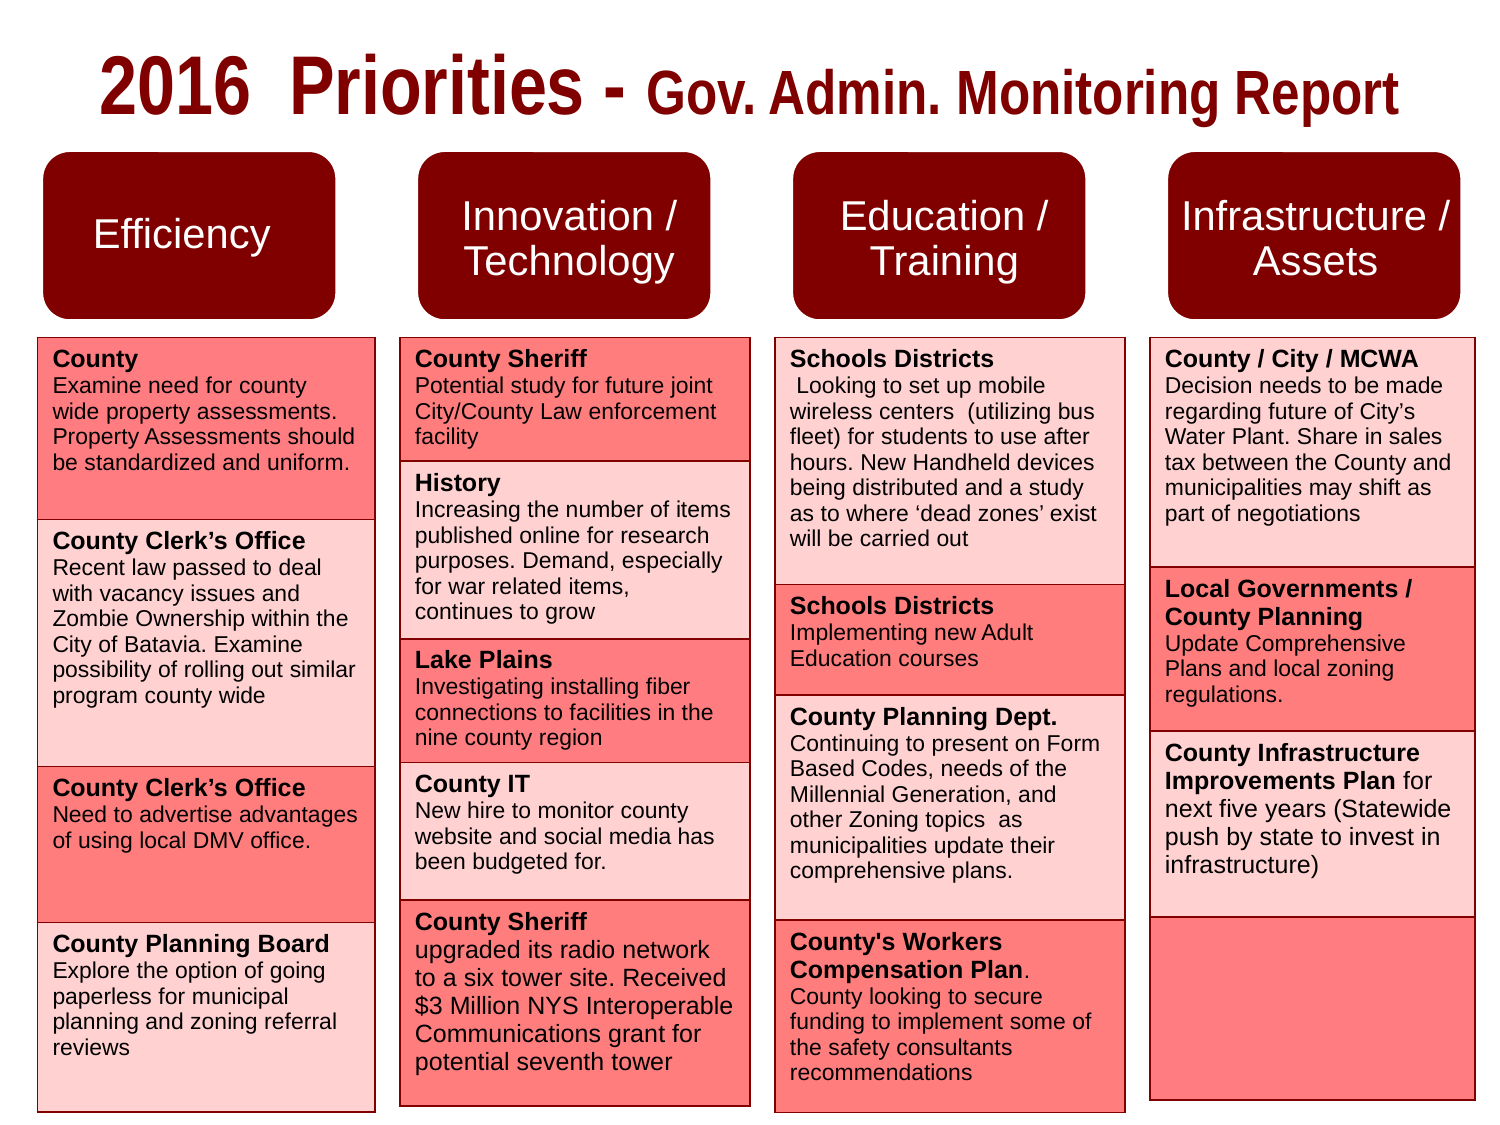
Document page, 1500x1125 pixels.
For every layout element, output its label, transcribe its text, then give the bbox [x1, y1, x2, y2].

text_box [791, 149, 1083, 316]
table_header Schools Districts Looking to set up mobile wireless centers (utilizing bus fleet) for students to use after hours. New Handheld devices being distributed and a study as to where ‘dead zones’ exist will be carried out [776, 338, 1124, 584]
text_box Efficiency [41, 157, 323, 313]
title 2016 Priorities - Gov. Admin. Monitoring Report [0, 24, 1500, 138]
table_header County Examine need for county wide property assessments. Property Assessments should be standardized and uniform. [38, 338, 374, 519]
text_box [416, 149, 708, 316]
table_cell Schools Districts Implementing new Adult Education courses [776, 585, 1124, 694]
text_box Infrastructure / Assets [1175, 162, 1457, 318]
table_header County / City / MCWA Decision needs to be made regarding future of City’s Water Plant. Share in sales tax between the County and municipalities may shift as part of negotiations [1151, 338, 1474, 566]
table_cell [1151, 918, 1474, 1099]
table_cell County's Workers Compensation Plan. County looking to secure funding to implement some of the safety consultants recommendations [776, 921, 1124, 1112]
text_box [49, 149, 338, 322]
text_box Education / Training [803, 162, 1085, 318]
table_cell County Clerk’s Office Recent law passed to deal with vacancy issues and Zombie Ownership within the City of Batavia. Examine possibility of rolling out similar program county wide [38, 520, 374, 766]
table_header County Sheriff Potential study for future joint City/County Law enforcement facility [401, 338, 749, 460]
text_box [431, 318, 698, 322]
table_cell County Sheriff upgraded its radio network to a six tower site. Received $3 Million NYS Interoperable Communications grant for potential seventh tower [401, 901, 749, 1105]
text_box [1181, 318, 1448, 322]
table_cell Local Governments / County Planning Update Comprehensive Plans and local zoning regulations. [1151, 568, 1474, 730]
table_cell County Planning Board Explore the option of going paperless for municipal planning and zoning referral reviews [38, 923, 374, 1111]
table_cell History Increasing the number of items published online for research purposes. Demand, especially for war related items, continues to grow [401, 462, 749, 638]
text_box Innovation / Technology [428, 162, 710, 318]
table_cell Lake Plains Investigating installing fiber connections to facilities in the nine county region [401, 640, 749, 762]
table_cell County IT New hire to monitor county website and social media has been budgeted for. [401, 763, 749, 899]
text_box [806, 318, 1073, 322]
table_cell County Planning Dept. Continuing to present on Form Based Codes, needs of the Millennial Generation, and other Zoning topics as municipalities update their comprehensive plans. [776, 696, 1124, 919]
text_box [1166, 149, 1463, 314]
table_cell County Clerk’s Office Need to advertise advantages of using local DMV office. [38, 767, 374, 922]
table_cell County Infrastructure Improvements Plan for next five years (Statewide push by state to invest in infrastructure) [1151, 732, 1474, 916]
